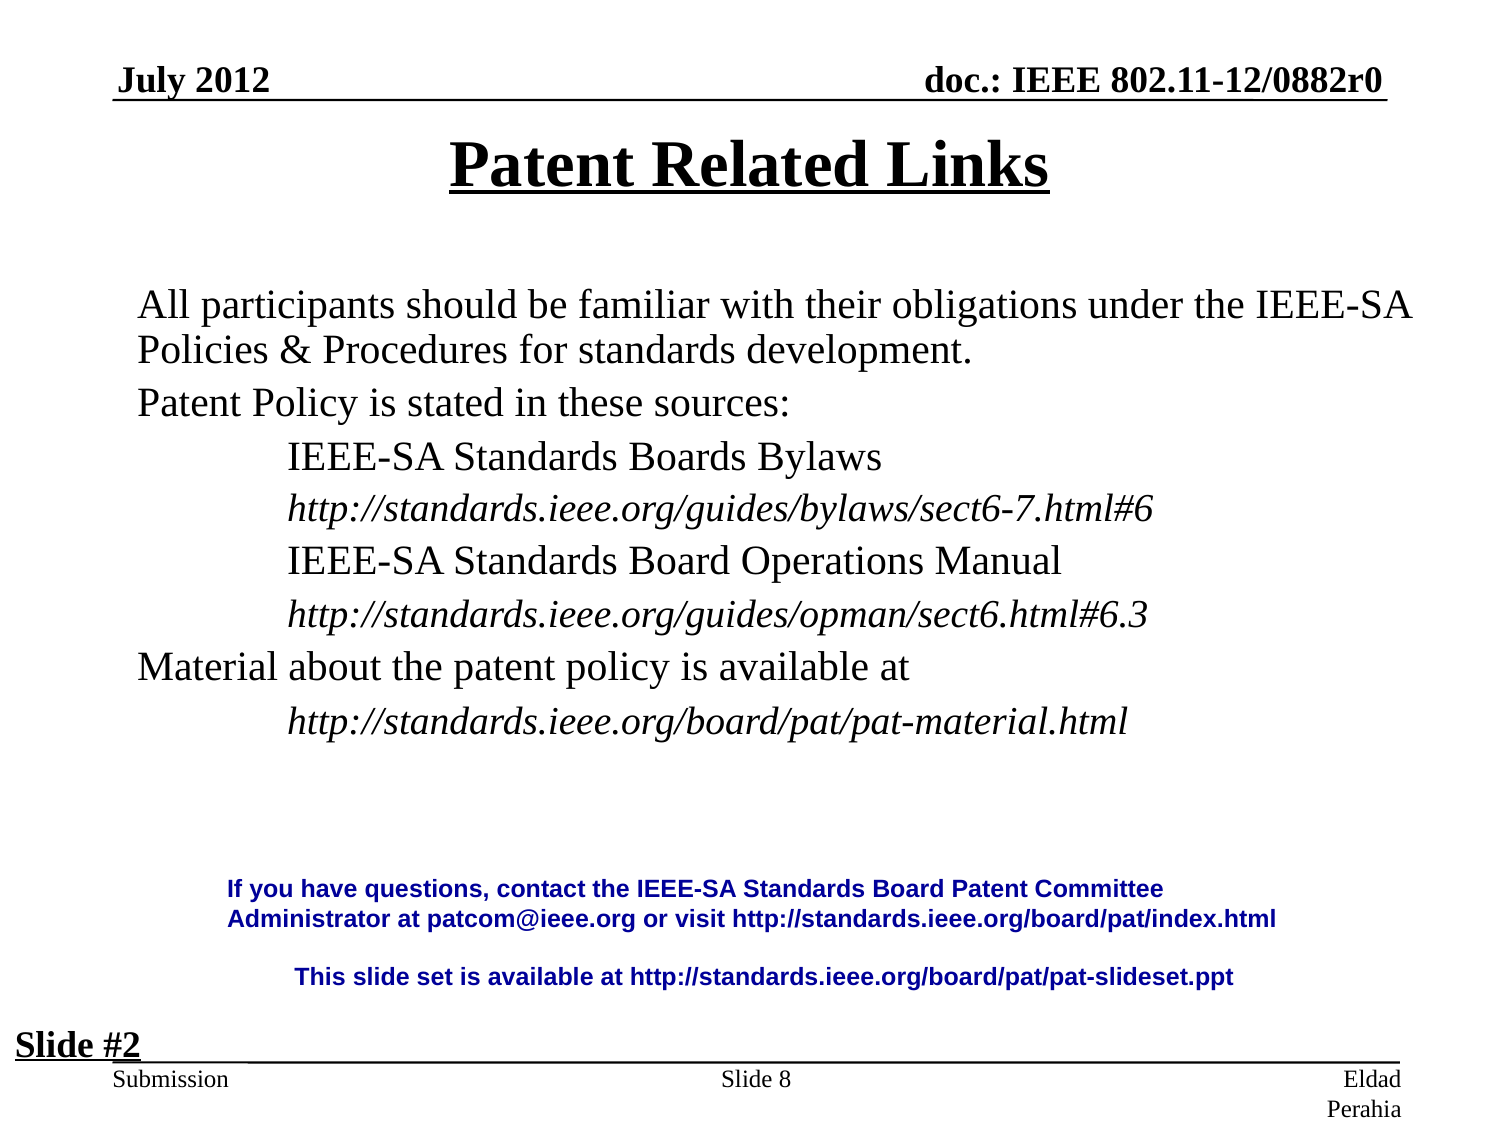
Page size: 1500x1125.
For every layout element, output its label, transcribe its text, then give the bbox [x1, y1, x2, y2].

text_box All participants should be familiar with their obligations under the IEEE-SA Policies & Procedures for standards development. Patent Policy is stated in these sources: IEEE-SA Standards Boards Bylaws http://standards.ieee.org/guides/bylaws/sect6-7.html#6 IEEE-SA Standards Board Operations Manual http://standards.ieee.org/guides/opman/sect6.html#6.3 Material about the patent policy is available at http://standards.ieee.org/board/pat/pat-material.html [0, 275, 1475, 850]
text_box Patent Related Links [112, 112, 1388, 275]
slide_number Slide 8 [712, 1061, 800, 1093]
footer Eldad Perahia, Intel Corporation [1324, 1061, 1402, 1093]
text_box Slide #2 [0, 1012, 157, 1073]
text_box If you have questions, contact the IEEE-SA Standards Board Patent Committee Administrator at patcom@ieee.org or visit http://standards.ieee.org/board/pat/index.html This slide set is available at http://standards.ieee.org/board/pat/pat-slideset.ppt [212, 865, 1325, 998]
text_box July 2012 [116, 54, 271, 100]
